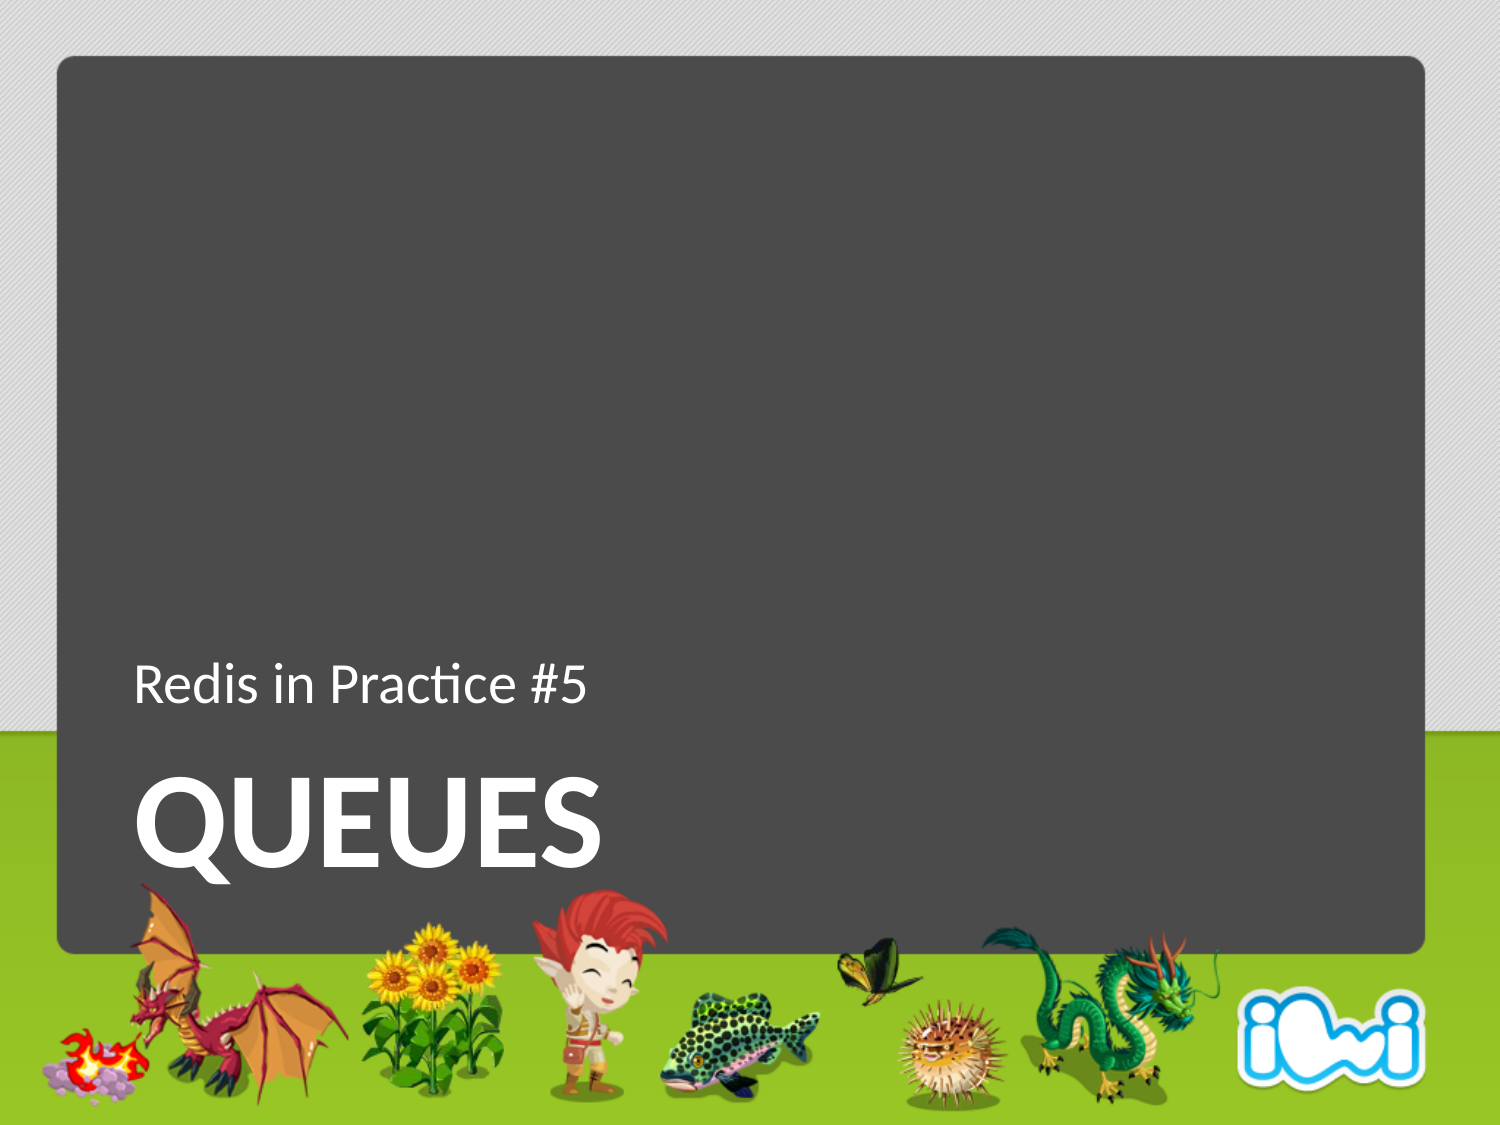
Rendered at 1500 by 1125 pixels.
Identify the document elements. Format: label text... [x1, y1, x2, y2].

title Queues [118, 723, 1394, 947]
picture [0, 0, 1500, 1125]
list Redis in Practice #5 [118, 476, 1394, 723]
